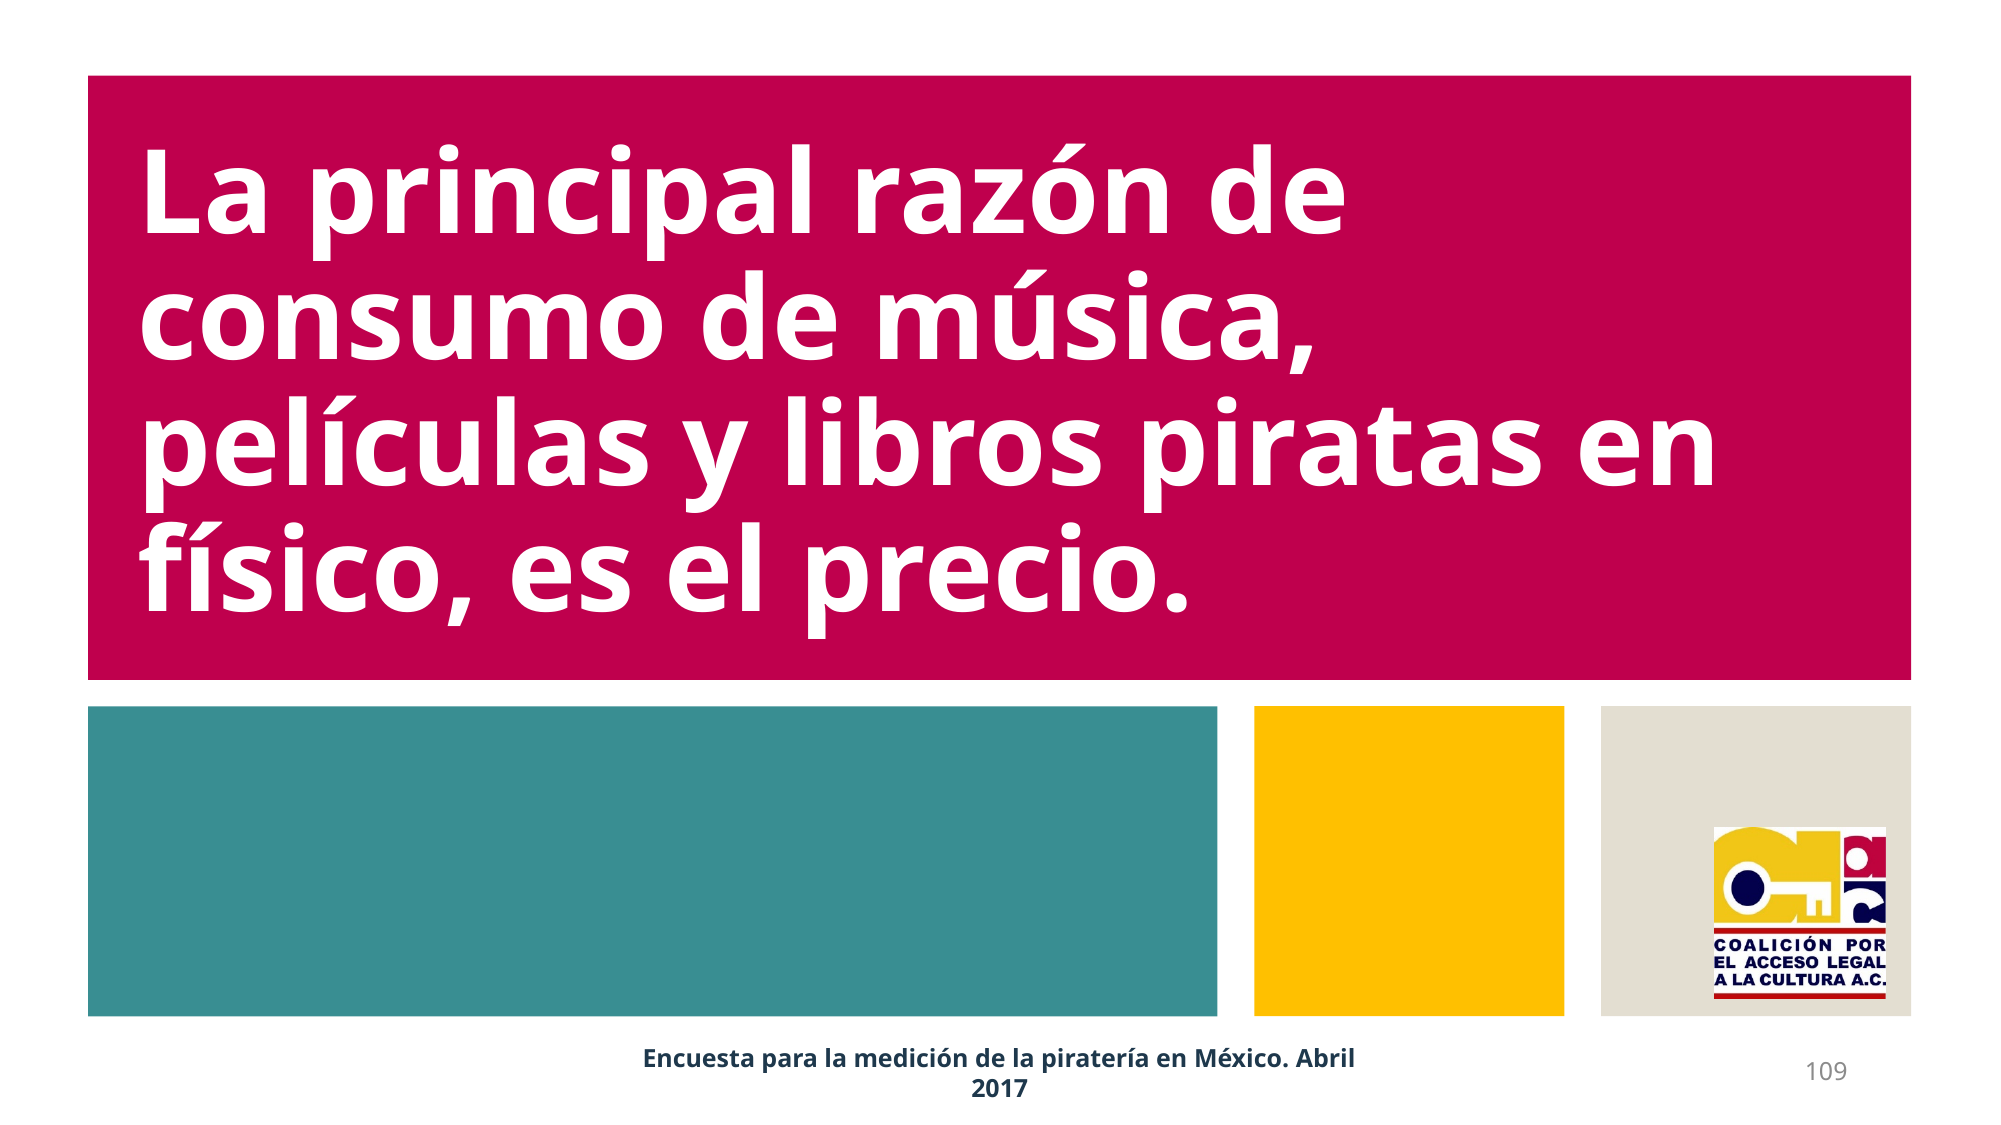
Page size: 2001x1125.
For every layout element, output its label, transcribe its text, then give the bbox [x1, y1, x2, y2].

title La principal razón de consumo de música, películas y libros piratas en físico, es el precio. [122, 115, 1877, 654]
slide_number 109 [1412, 1042, 1863, 1103]
picture [1714, 827, 1886, 999]
footer Encuesta para la medición de la piratería en México. Abril 2017 [598, 1042, 1401, 1103]
